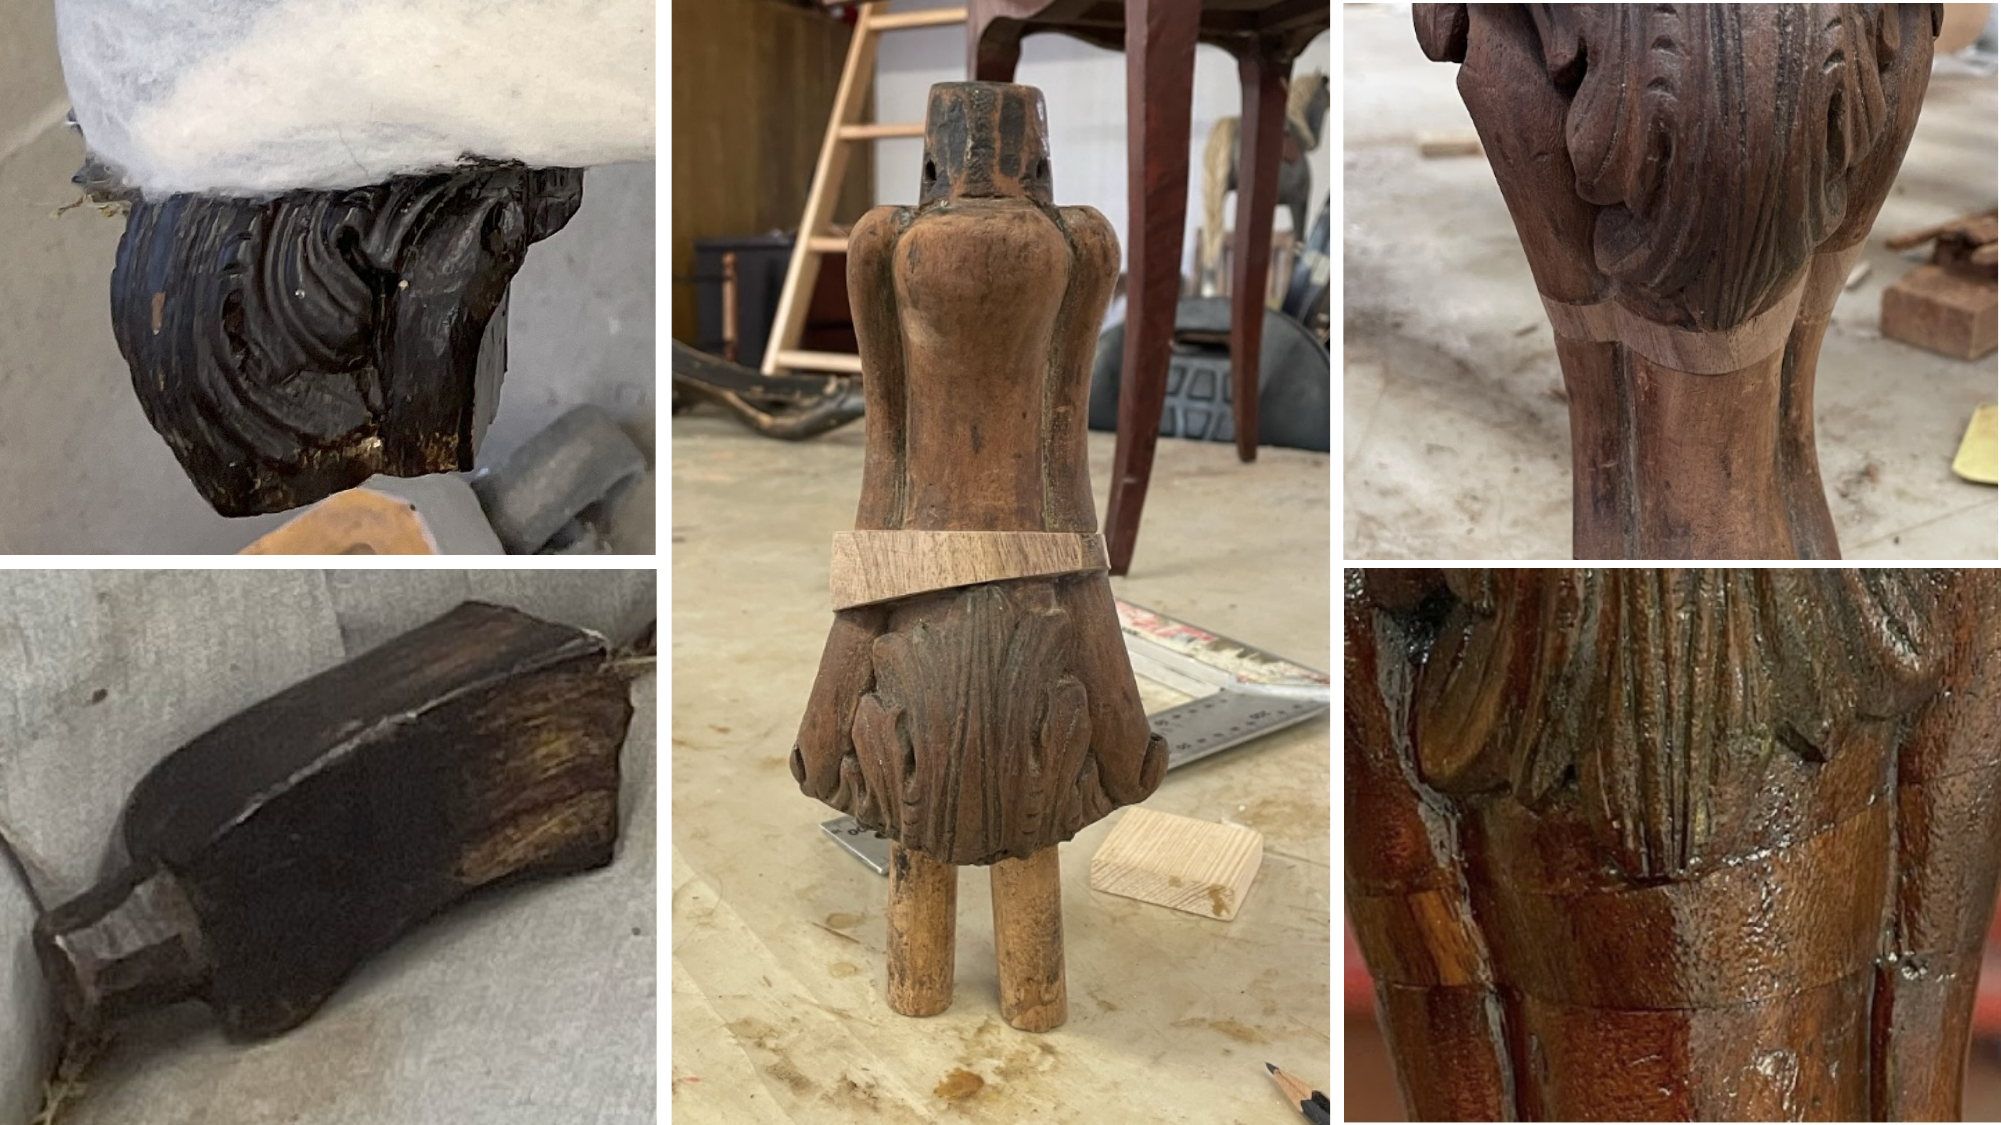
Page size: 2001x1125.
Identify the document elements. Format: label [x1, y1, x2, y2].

picture [1343, 3, 1999, 560]
picture [1344, 568, 2001, 1125]
picture [0, 0, 656, 555]
text_box [0, 0, 671, 1125]
picture [671, 0, 1331, 1125]
picture [0, 568, 657, 1125]
text_box [1331, 0, 2000, 1125]
